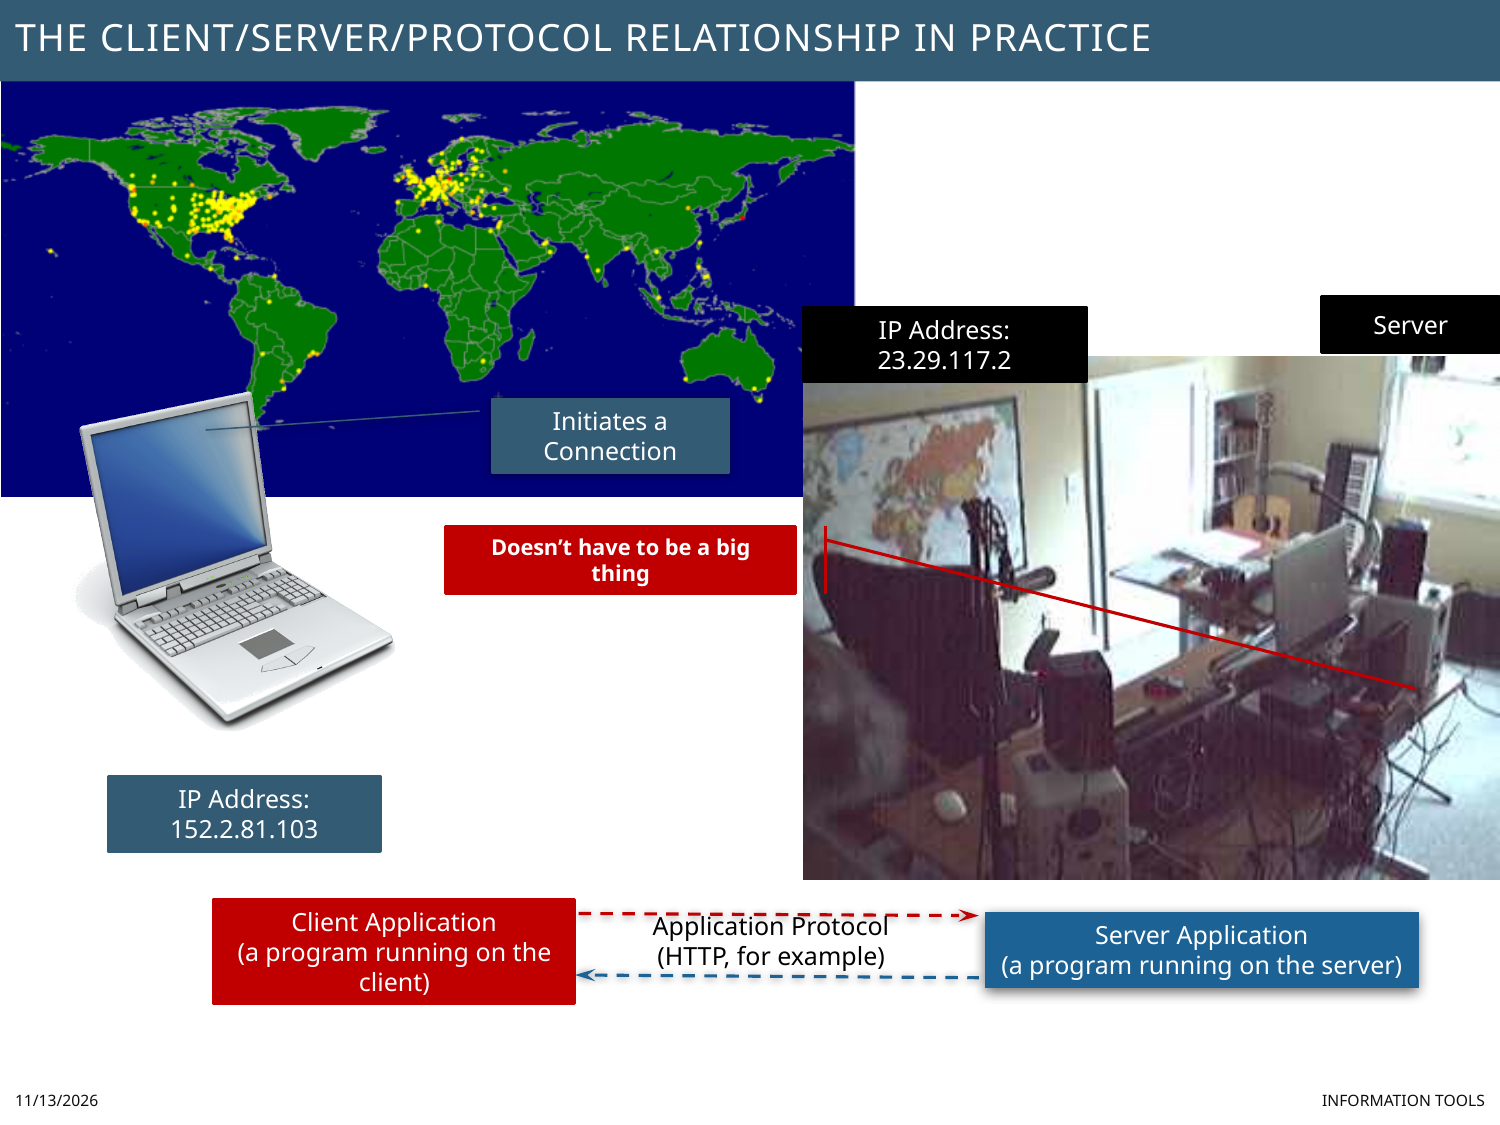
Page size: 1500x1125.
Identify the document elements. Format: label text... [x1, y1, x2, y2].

text_box IP Address: 152.2.81.103 [107, 775, 382, 853]
picture [0, 0, 1500, 880]
text_box Server Application (a program running on the server) [1013, 912, 1419, 988]
title The Client/Server/Protocol Relationship in practice [863, 0, 1500, 82]
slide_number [0, 1078, 126, 1124]
text_box Application Protocol (HTTP, for example) [529, 894, 1013, 988]
text_box Client Application (a program running on the client) [212, 898, 576, 1005]
text_box Doesn’t have to be a big thing [444, 525, 795, 595]
footer Information Tools [1295, 1078, 1500, 1124]
text_box Server [1320, 295, 1500, 352]
text_box IP Address: 23.29.117.2 [863, 306, 1088, 351]
